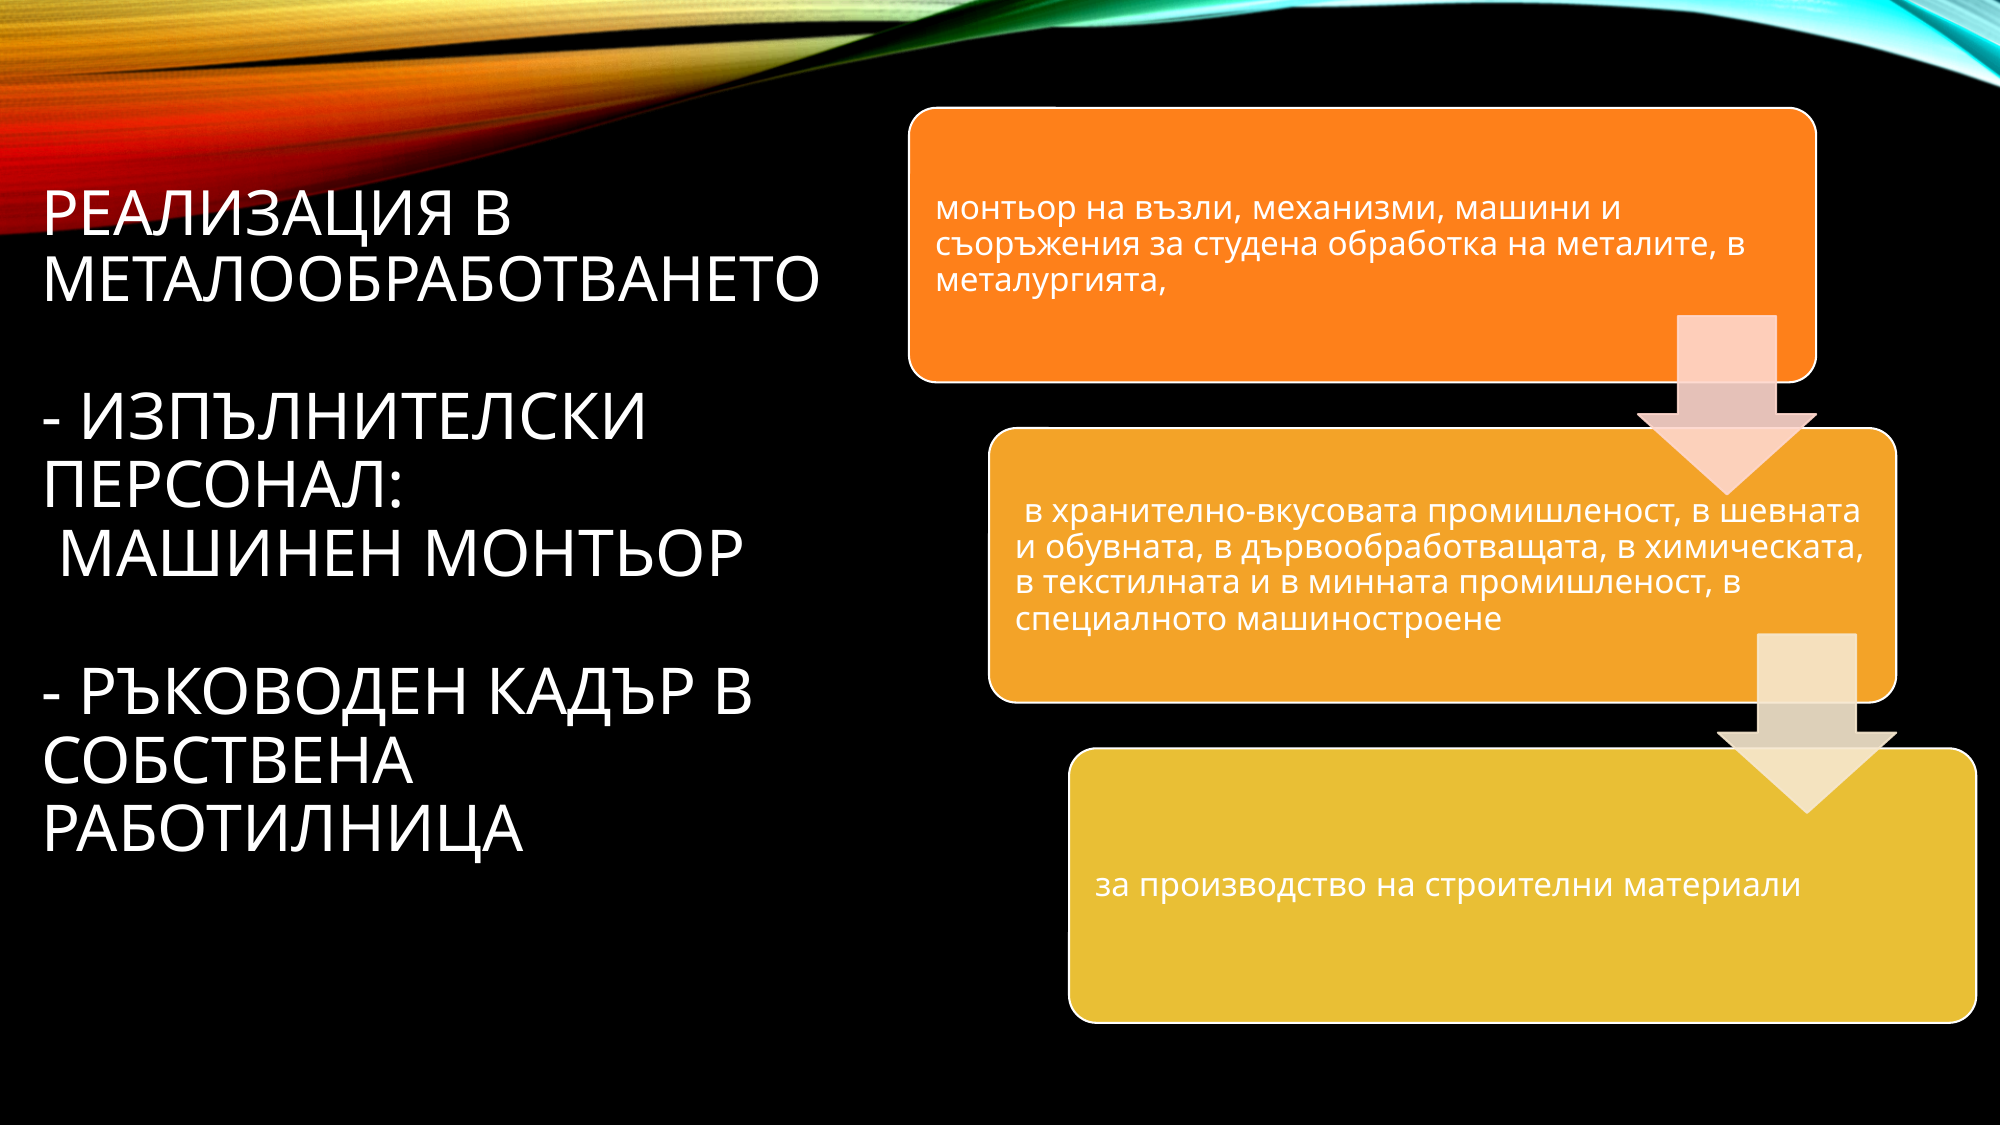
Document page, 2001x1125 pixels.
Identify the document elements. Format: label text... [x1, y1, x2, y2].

picture [0, 0, 2000, 237]
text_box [908, 107, 1977, 1024]
title РЕАЛИЗАЦИЯ В металообработването - изпълнителски персонал: машинен МОНТьор - ръководен КАДЪР в СОБСТВЕНА РАБОТИЛНИЦА [26, 104, 909, 1020]
